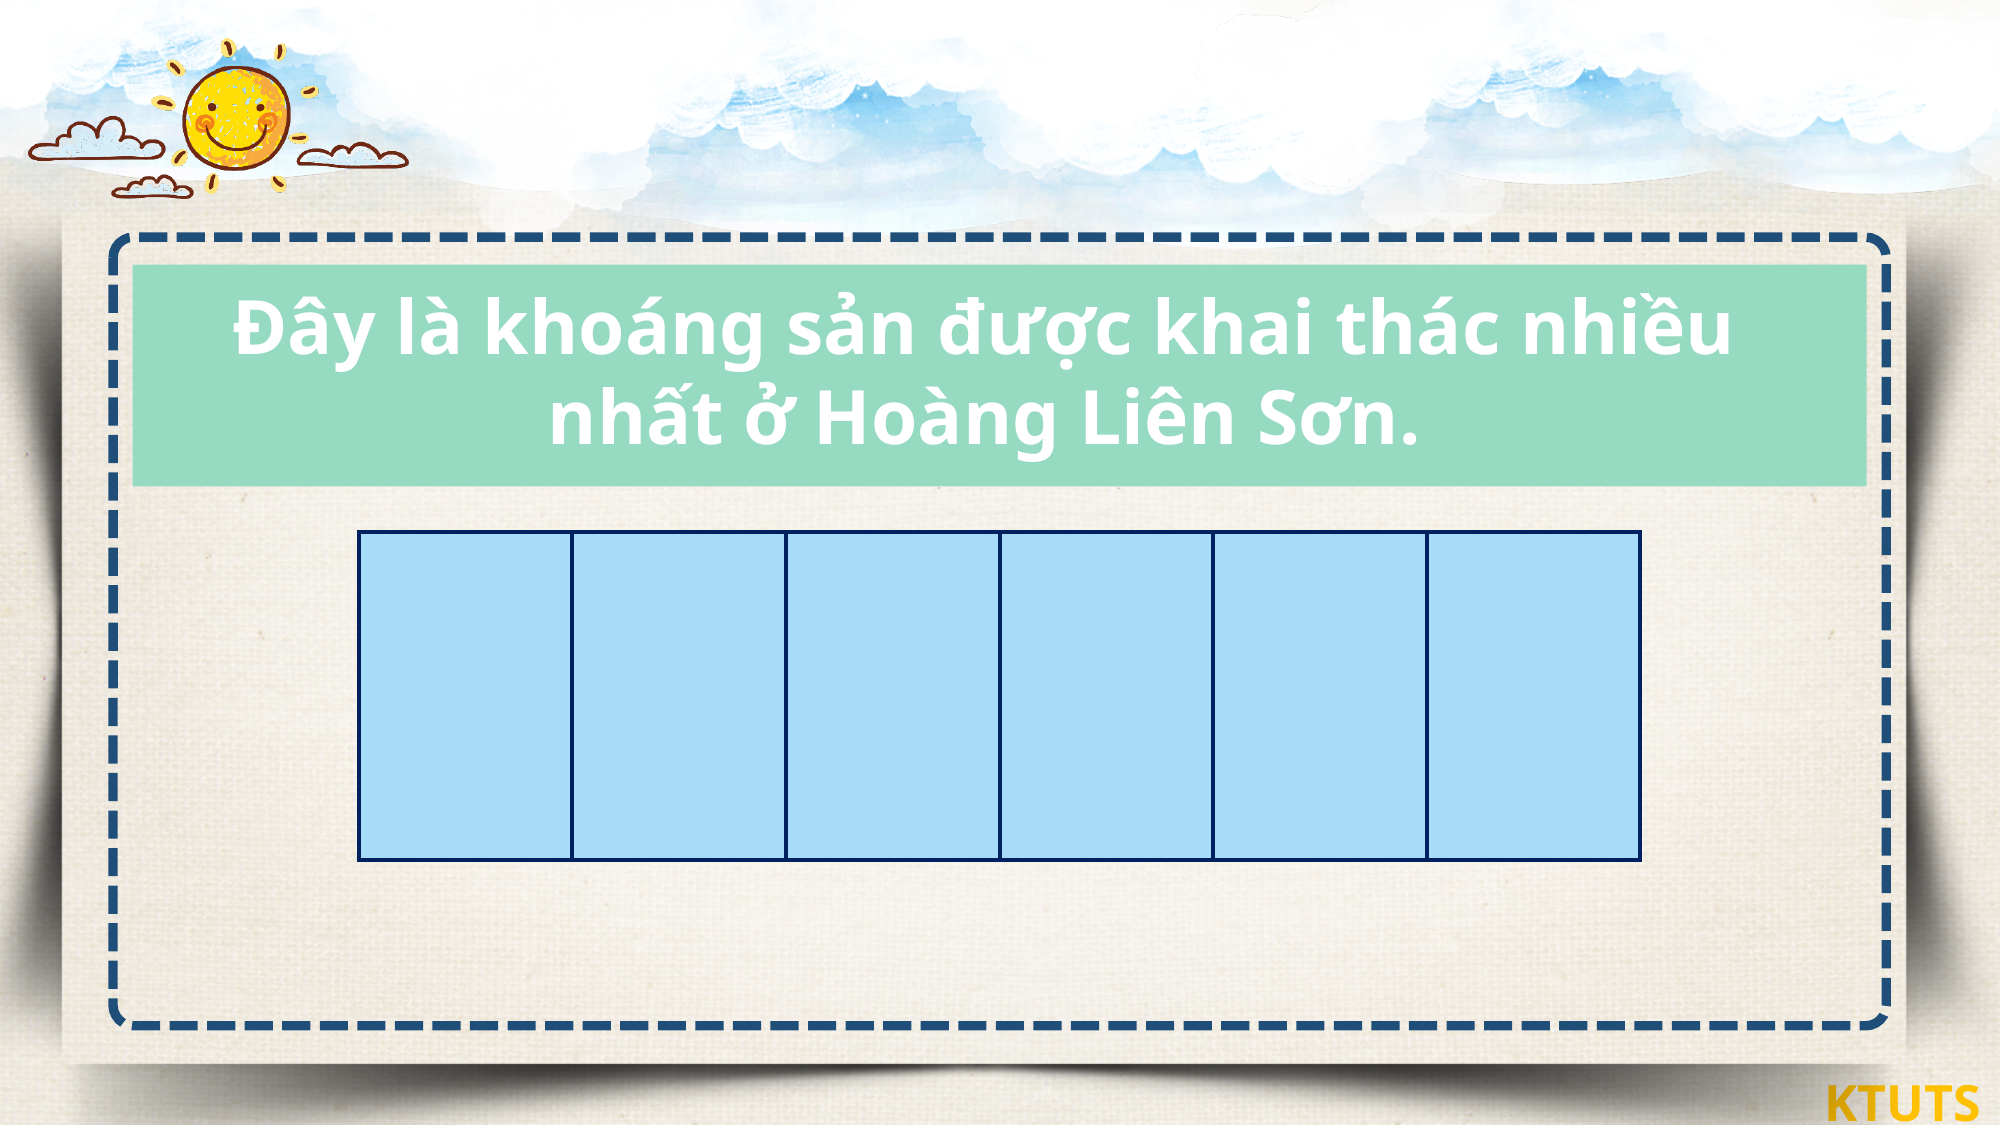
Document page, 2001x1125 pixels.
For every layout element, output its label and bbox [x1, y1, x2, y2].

text_box [0, 0, 2000, 274]
picture [28, 38, 409, 199]
picture [0, 274, 2000, 1125]
